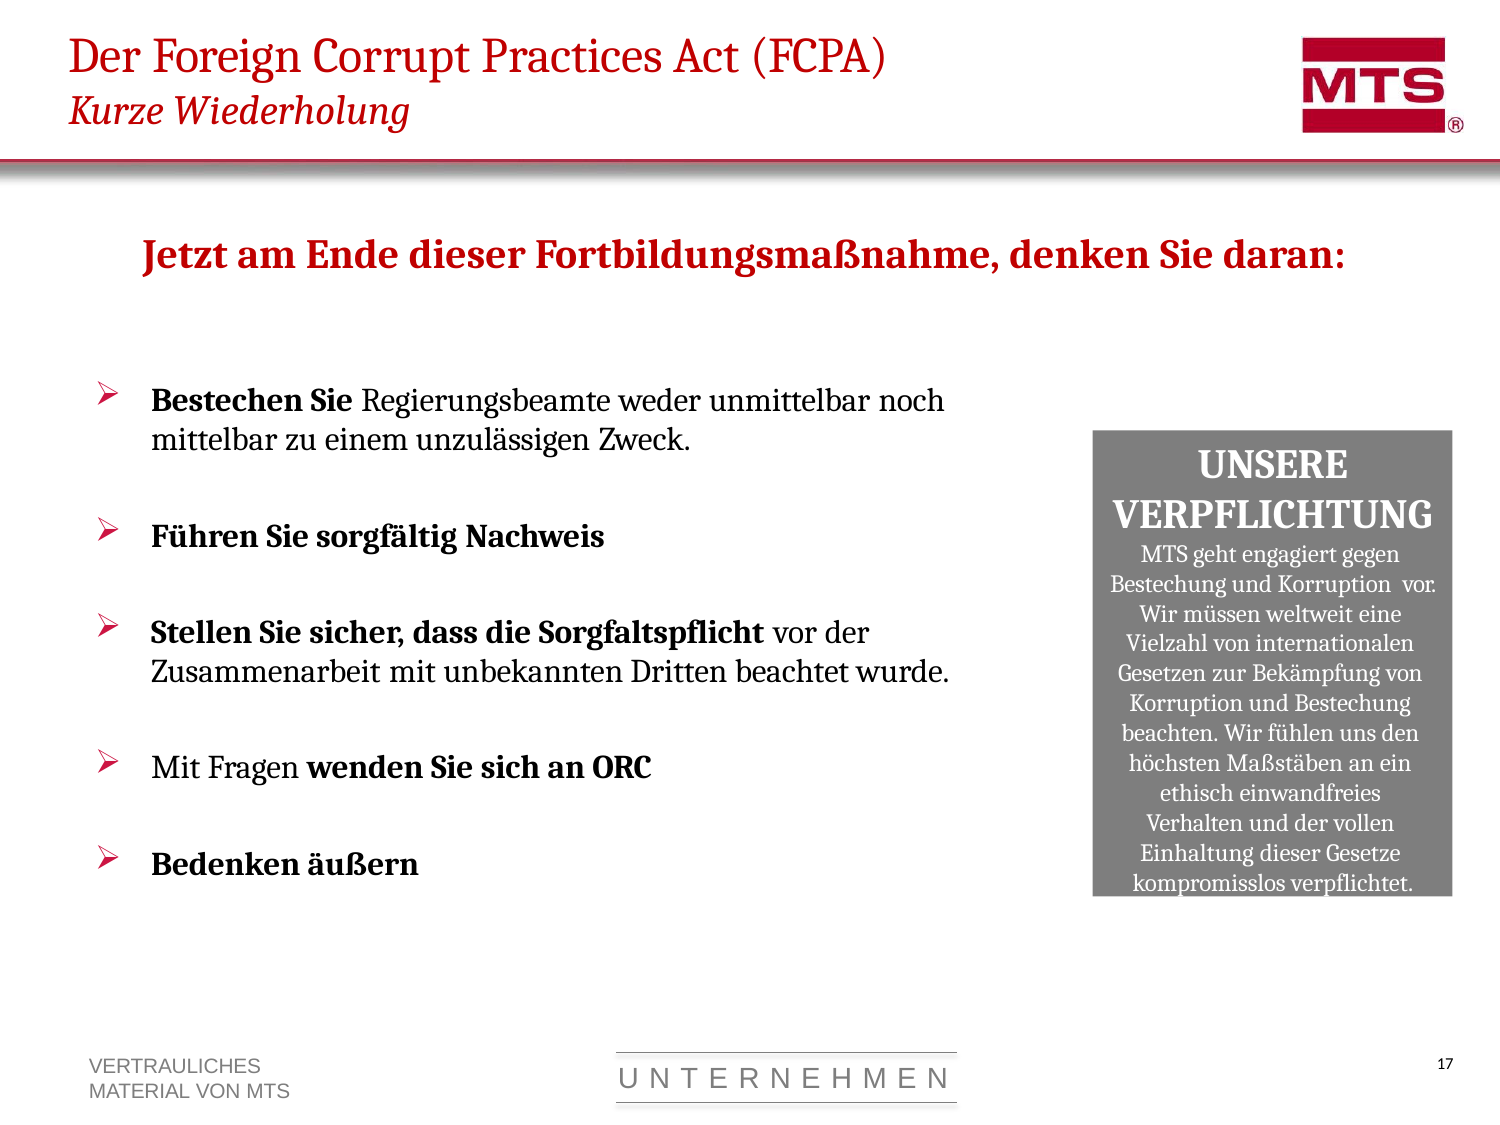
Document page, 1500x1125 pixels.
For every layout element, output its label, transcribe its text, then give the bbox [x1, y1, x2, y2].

picture [0, 159, 66, 188]
text_box Stellen Sie sicher, dass die Sorgfaltspflicht vor der Zusammenarbeit mit unbekannten Dritten beachtet wurde. [92, 607, 994, 690]
picture [611, 1100, 615, 1113]
text_box Bestechen Sie Regierungsbeamte weder unmittelbar noch mittelbar zu einem unzulässigen Zweck. [92, 375, 990, 458]
text_box UNSERE VERPFLICHTUNG MTS geht engagiert gegen Bestechung und Korruption vor. Wir müssen weltweit eine Vielzahl von internationalen Gesetzen zur Bekämpfung von Korruption und Bestechung beachten. Wir fühlen uns den höchsten Maßstäben an ein ethisch einwandfreies Verhalten und der vollen Einhaltung dieser Gesetze kompromisslos verpflichtet. [1092, 430, 1453, 897]
text_box VERTRAULICHES MATERIAL VON MTS [86, 1052, 296, 1103]
slide_number U N T E R N E H M E N [615, 1060, 952, 1125]
title Der Foreign Corrupt Practices Act (FCPA) Kurze Wiederholung [66, 20, 1270, 211]
text_box Jetzt am Ende dieser Fortbildungsmaßnahme, denken Sie daran: [140, 224, 1375, 277]
text_box Führen Sie sorgfältig Nachweis [92, 511, 624, 554]
picture [608, 1048, 964, 1064]
picture [952, 1100, 962, 1113]
text_box Mit Fragen wenden Sie sich an ORC [92, 743, 675, 786]
picture [1270, 159, 1500, 188]
text_box 17 [1422, 1045, 1469, 1080]
picture [1301, 36, 1464, 133]
text_box Bedenken äußern [92, 839, 429, 882]
